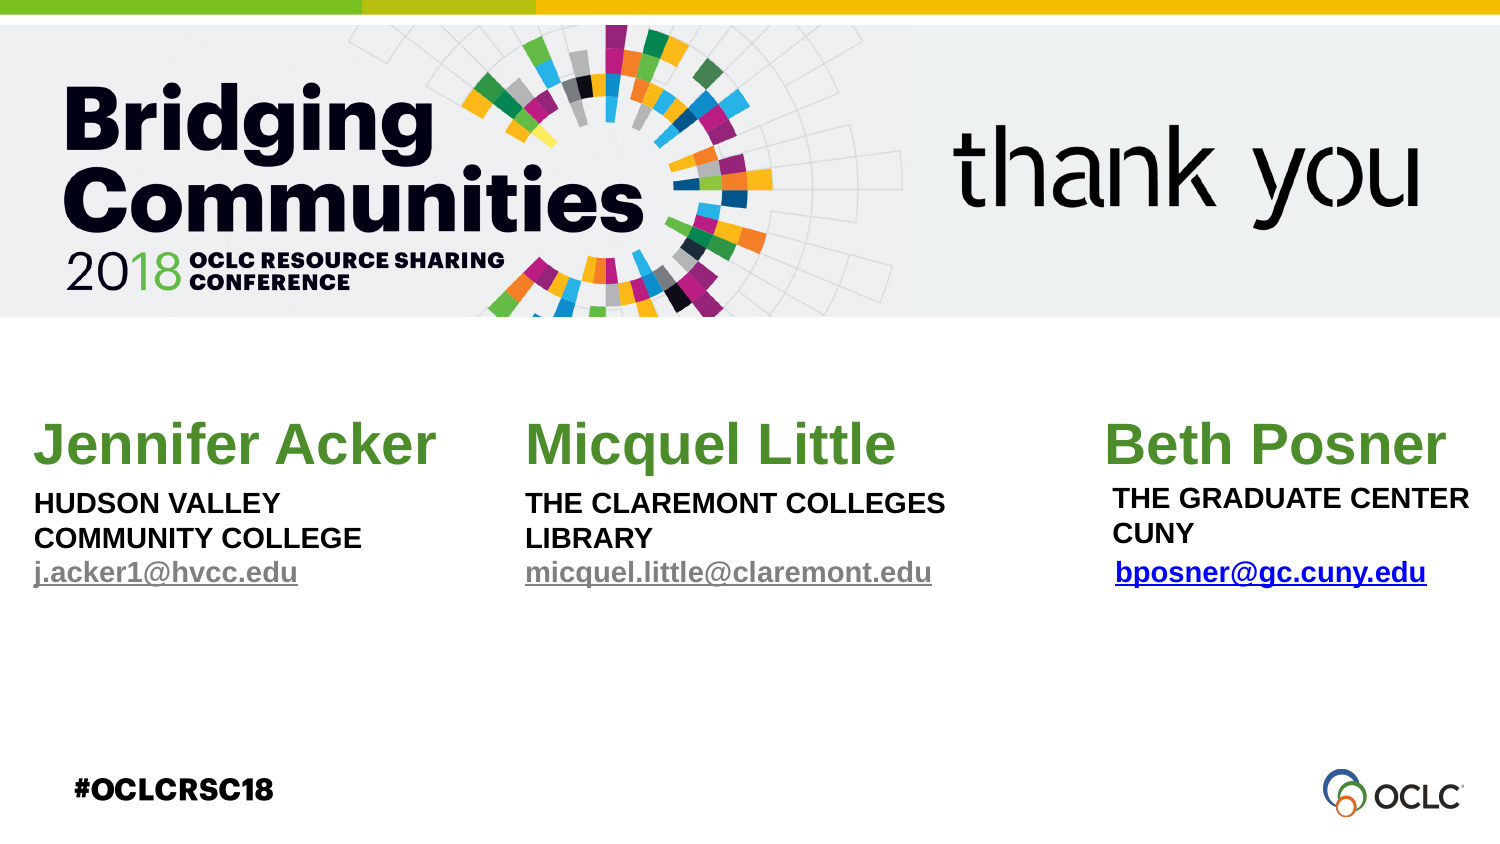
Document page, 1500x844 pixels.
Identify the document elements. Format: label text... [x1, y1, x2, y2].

picture [55, 756, 289, 821]
text_box THE GRADUATE CENTER CUNY [1112, 471, 1500, 538]
list micquel.little@claremont.edu bposner@gc.cuny.edu [525, 546, 1500, 680]
list Jennifer Acker [34, 398, 520, 475]
picture [0, 25, 912, 317]
list THE CLAREMONT COLLEGES LIBRARY [525, 477, 992, 544]
list j.acker1@hvcc.edu [34, 546, 525, 680]
list HUDSON VALLEY COMMUNITY COLLEGE [34, 477, 525, 544]
list Micquel Little Beth Posner [525, 398, 1500, 475]
picture [952, 123, 1421, 233]
picture [1323, 769, 1464, 817]
